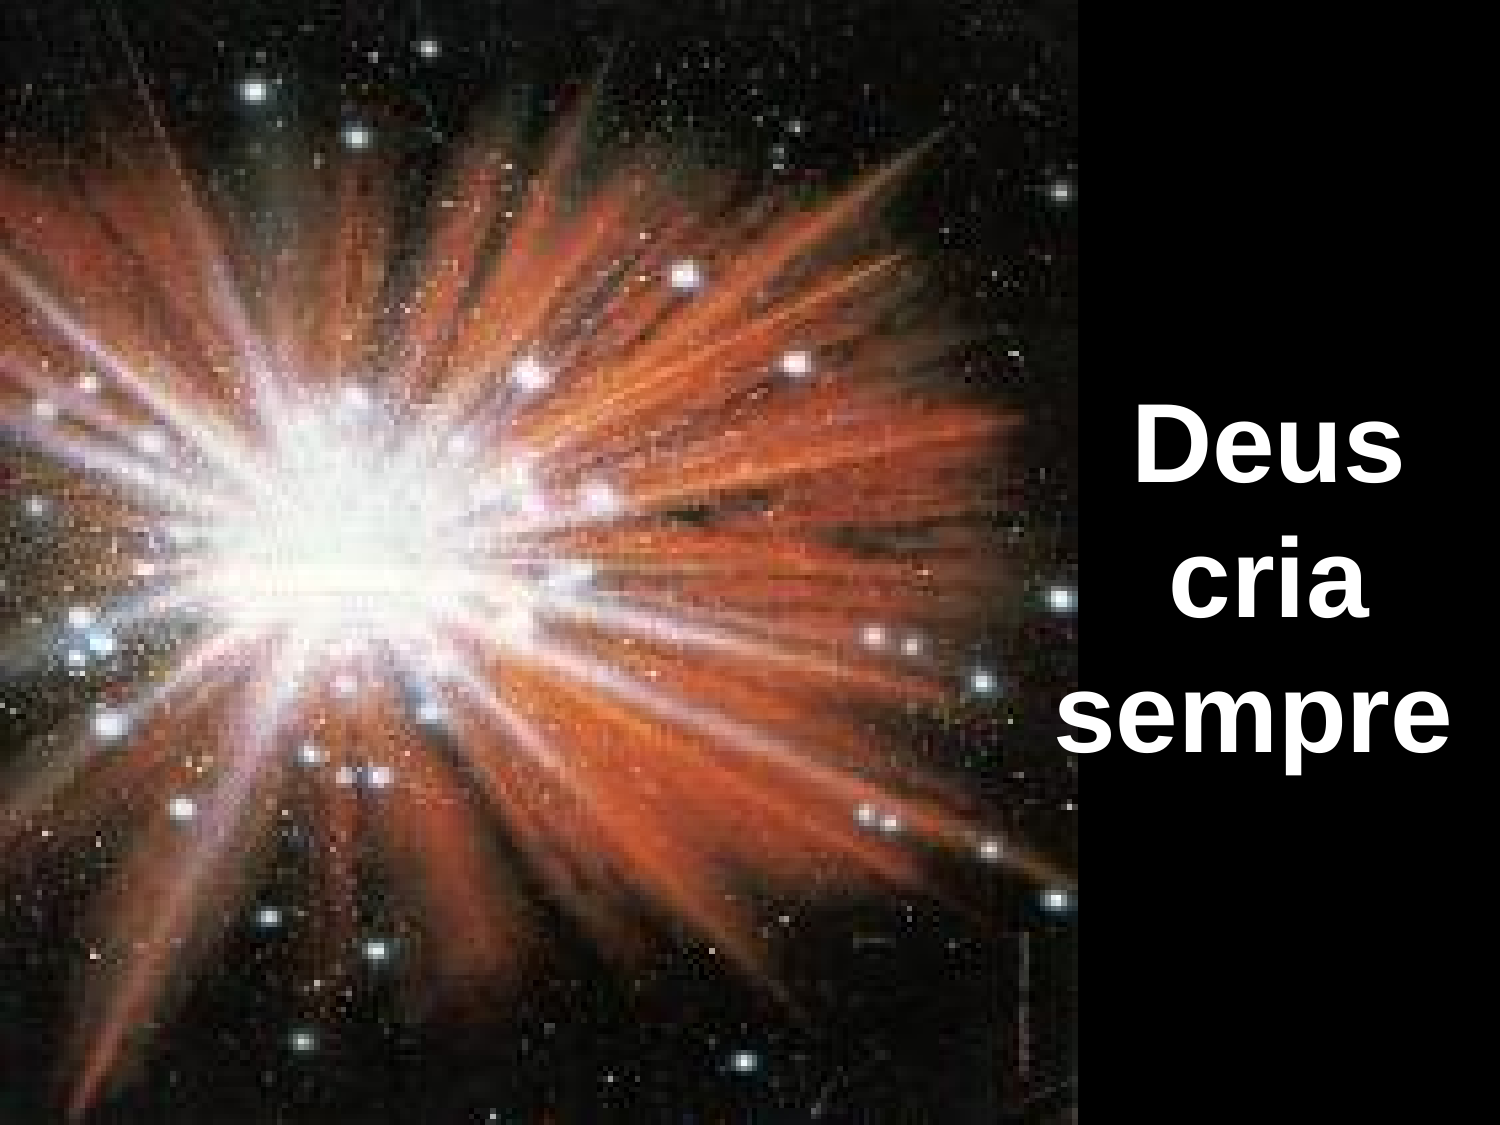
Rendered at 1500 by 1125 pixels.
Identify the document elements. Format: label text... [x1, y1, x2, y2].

text_box Deus cria sempre [1078, 362, 1500, 783]
picture [0, 0, 1078, 1125]
